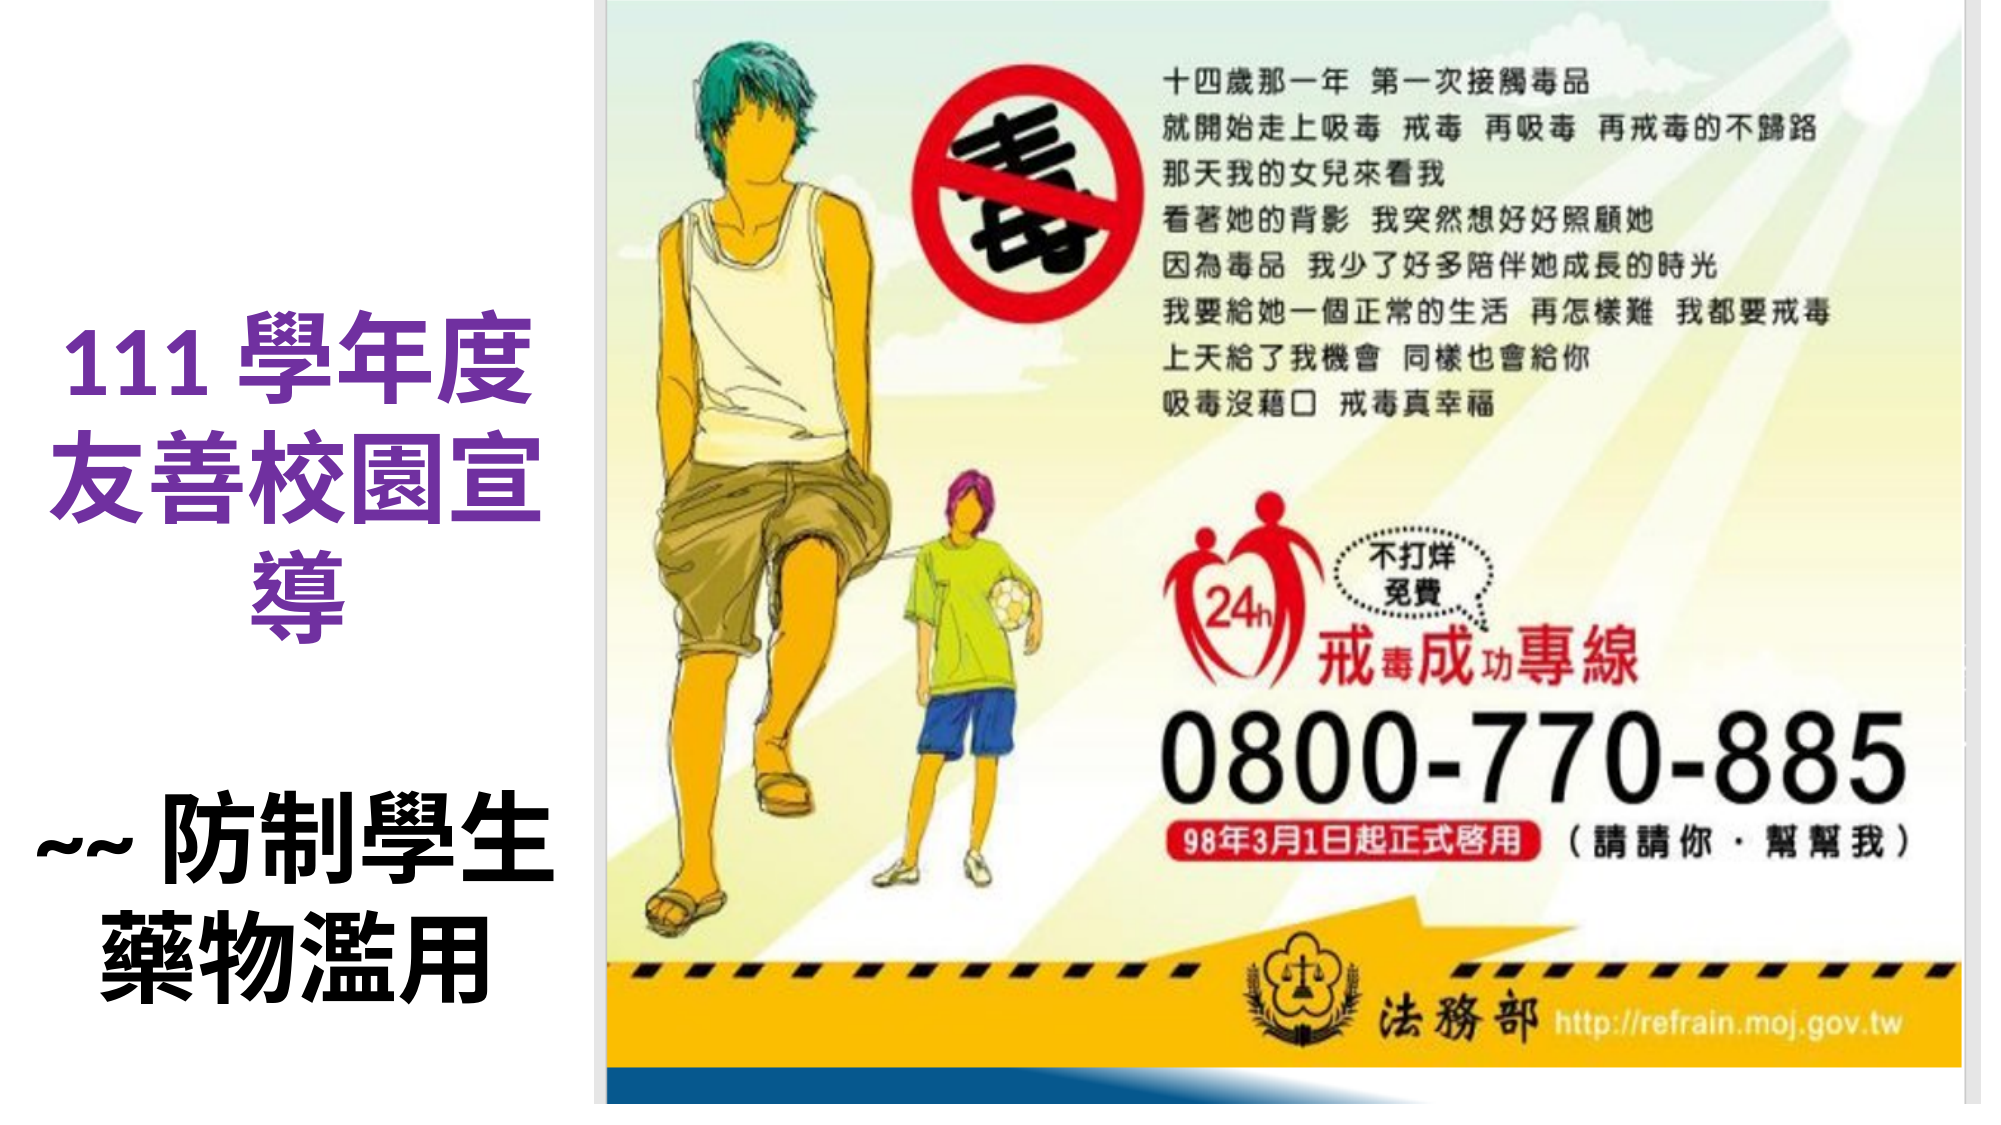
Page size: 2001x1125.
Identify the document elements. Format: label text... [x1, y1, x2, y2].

text_box 111學年度友善校園宣導 ~~防制學生藥物濫用 [0, 287, 594, 1023]
picture [594, 0, 1981, 1104]
